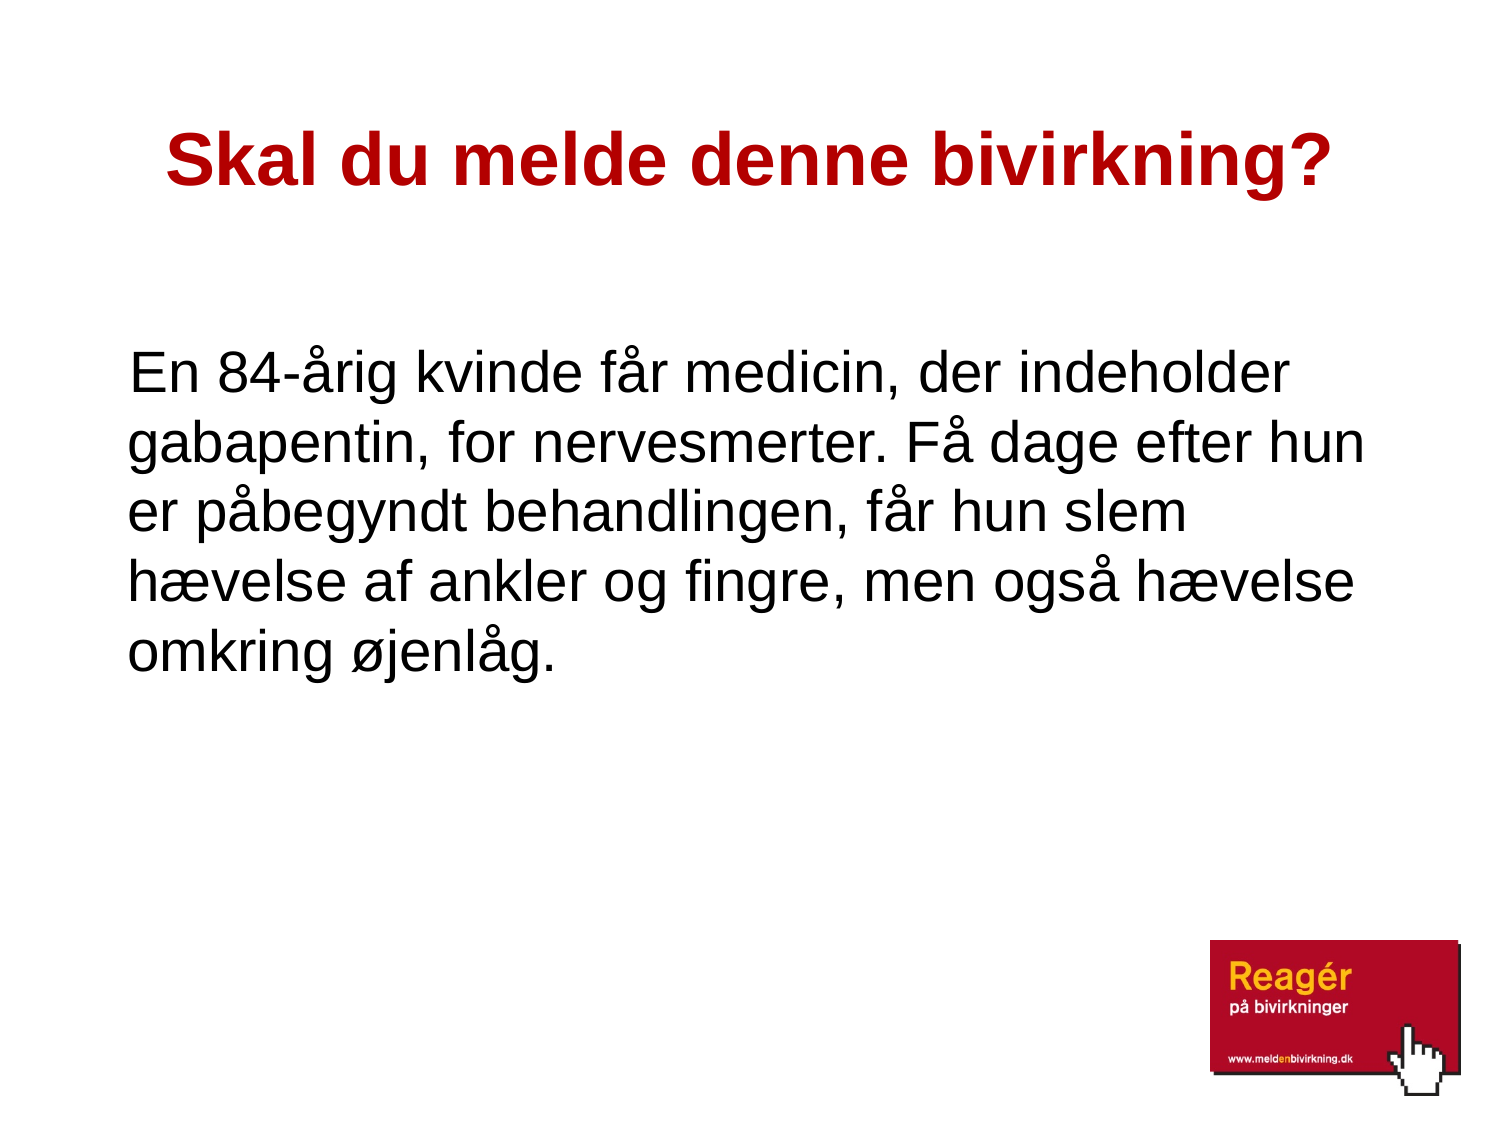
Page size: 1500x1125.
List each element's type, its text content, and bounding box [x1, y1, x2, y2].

list En 84-årig kvinde får medicin, der indeholder gabapentin, for nervesmerter. Få dage efter hun er påbegyndt behandlingen, får hun slem hævelse af ankler og fingre, men også hævelse omkring øjenlåg. [112, 326, 1388, 1002]
text_box Skal du melde denne bivirkning? [74, 103, 1425, 291]
picture [1210, 940, 1461, 1096]
